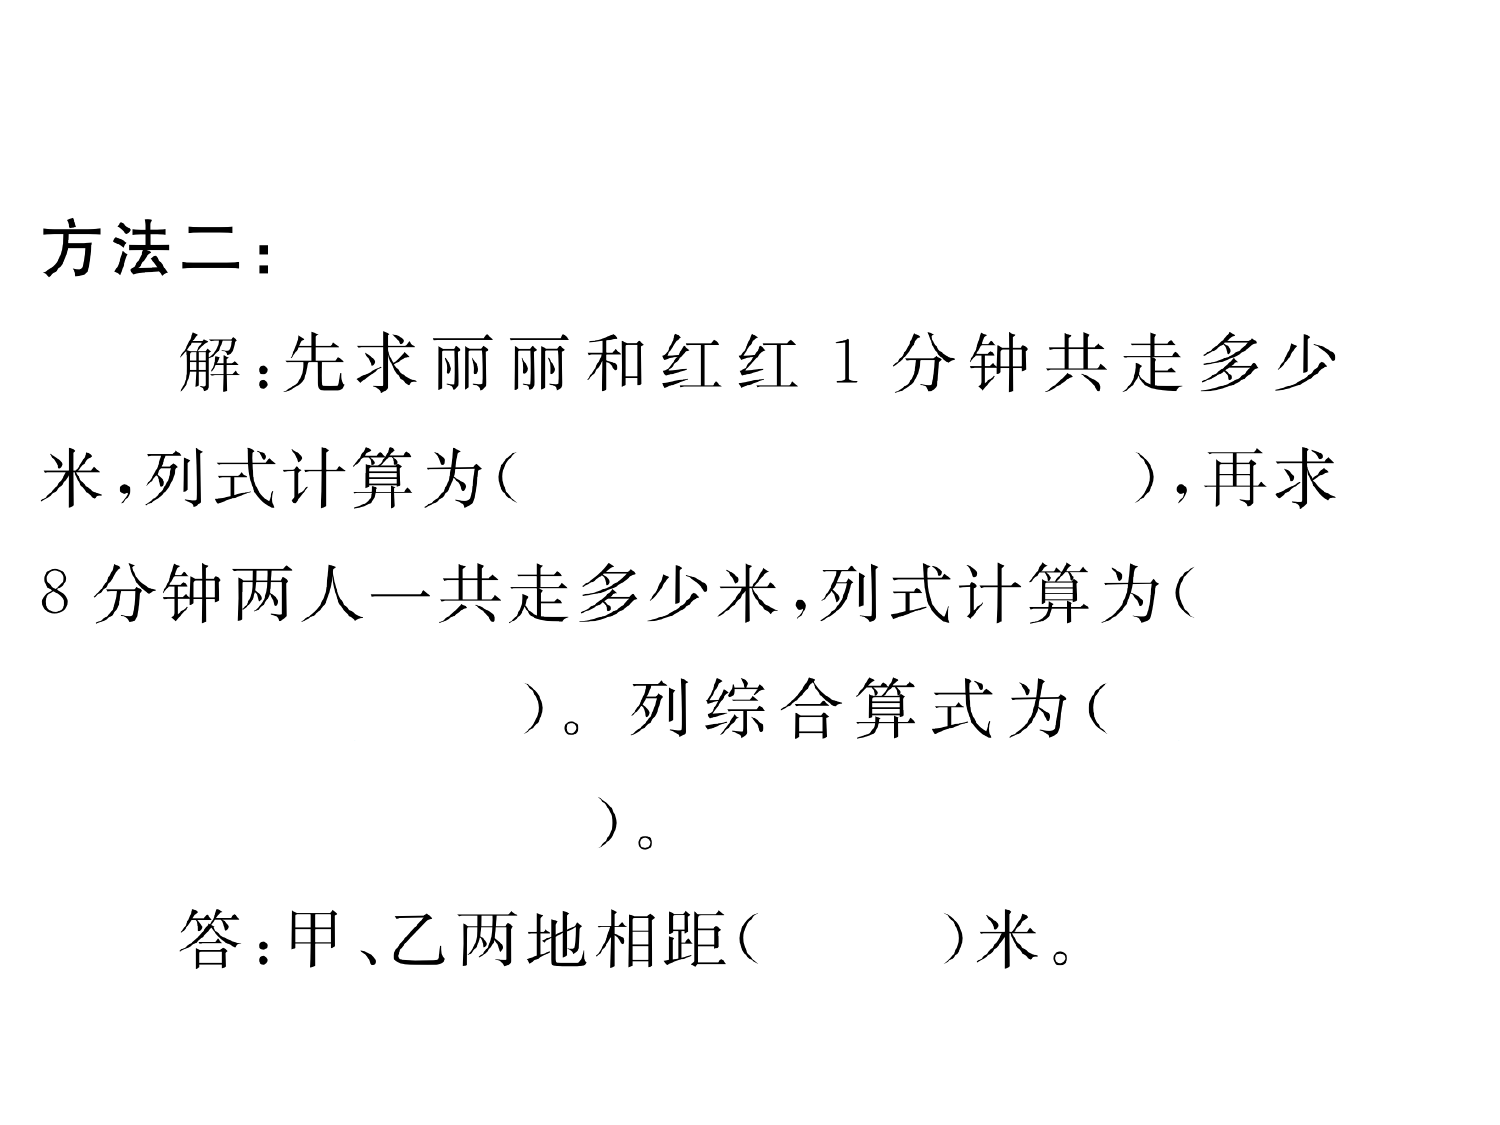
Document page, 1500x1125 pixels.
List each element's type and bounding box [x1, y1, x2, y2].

text_box [29, 675, 1331, 856]
picture [35, 177, 1453, 1005]
text_box [49, 564, 1345, 740]
